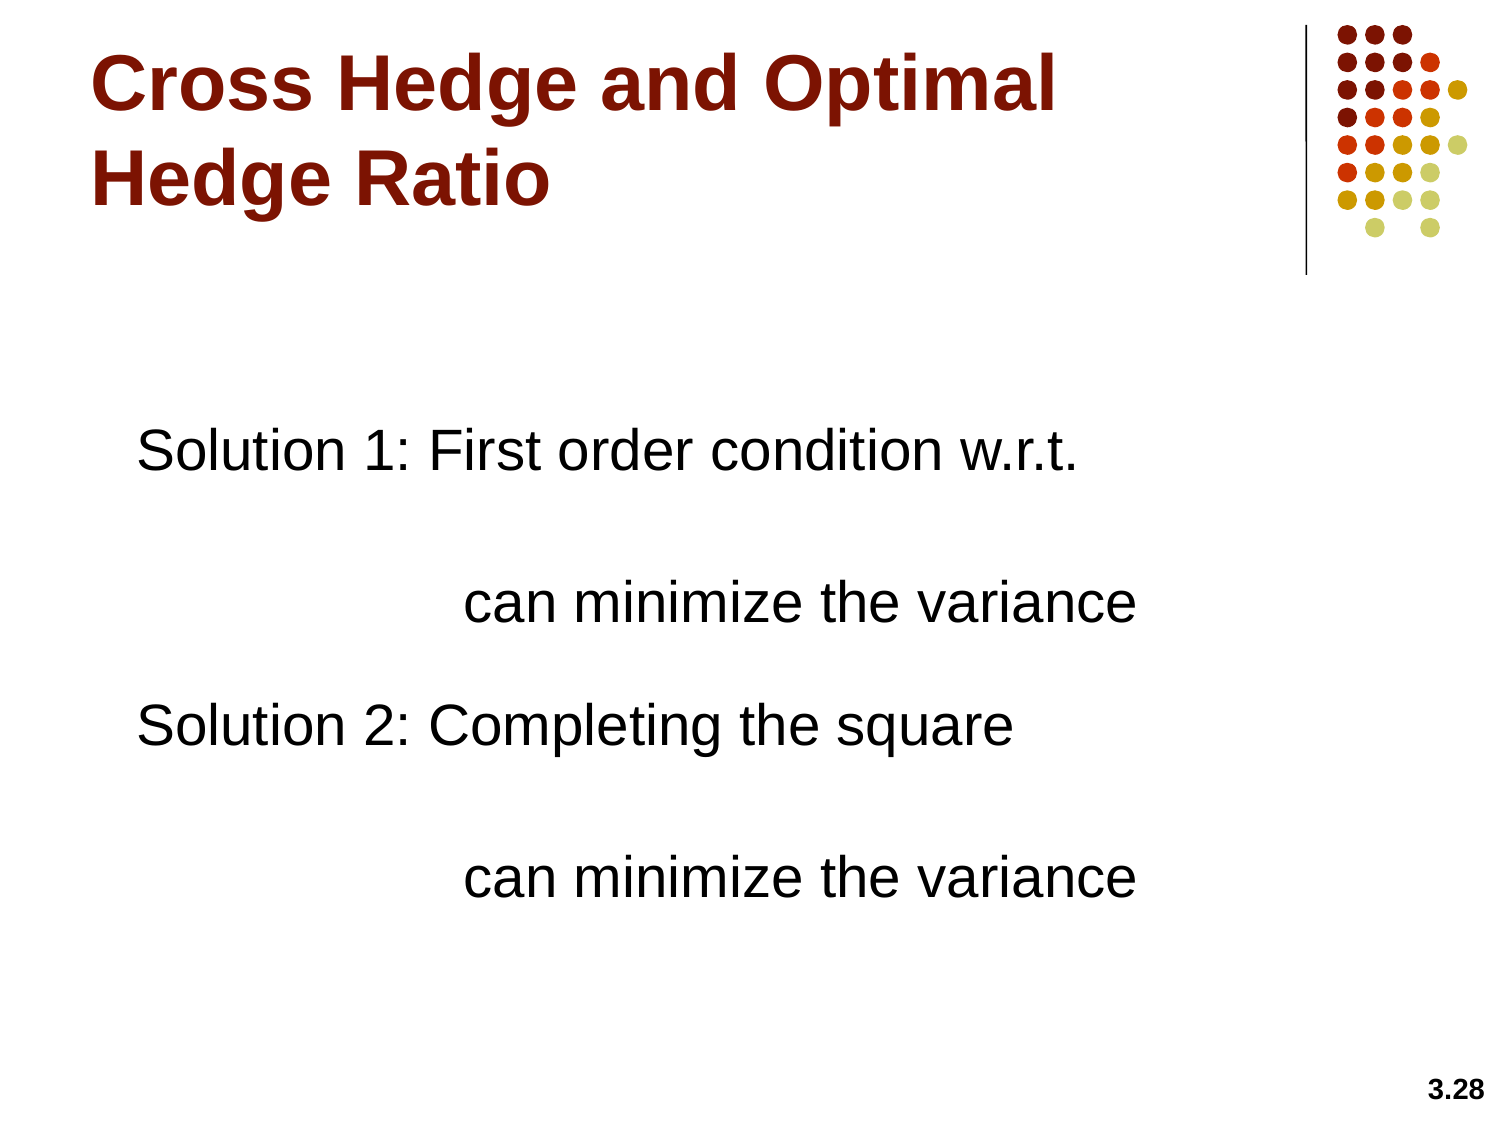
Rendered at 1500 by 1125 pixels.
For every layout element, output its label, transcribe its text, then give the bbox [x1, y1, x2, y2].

slide_number 3.28 [1149, 1062, 1500, 1113]
title Cross Hedge and Optimal Hedge Ratio [75, 20, 1313, 233]
